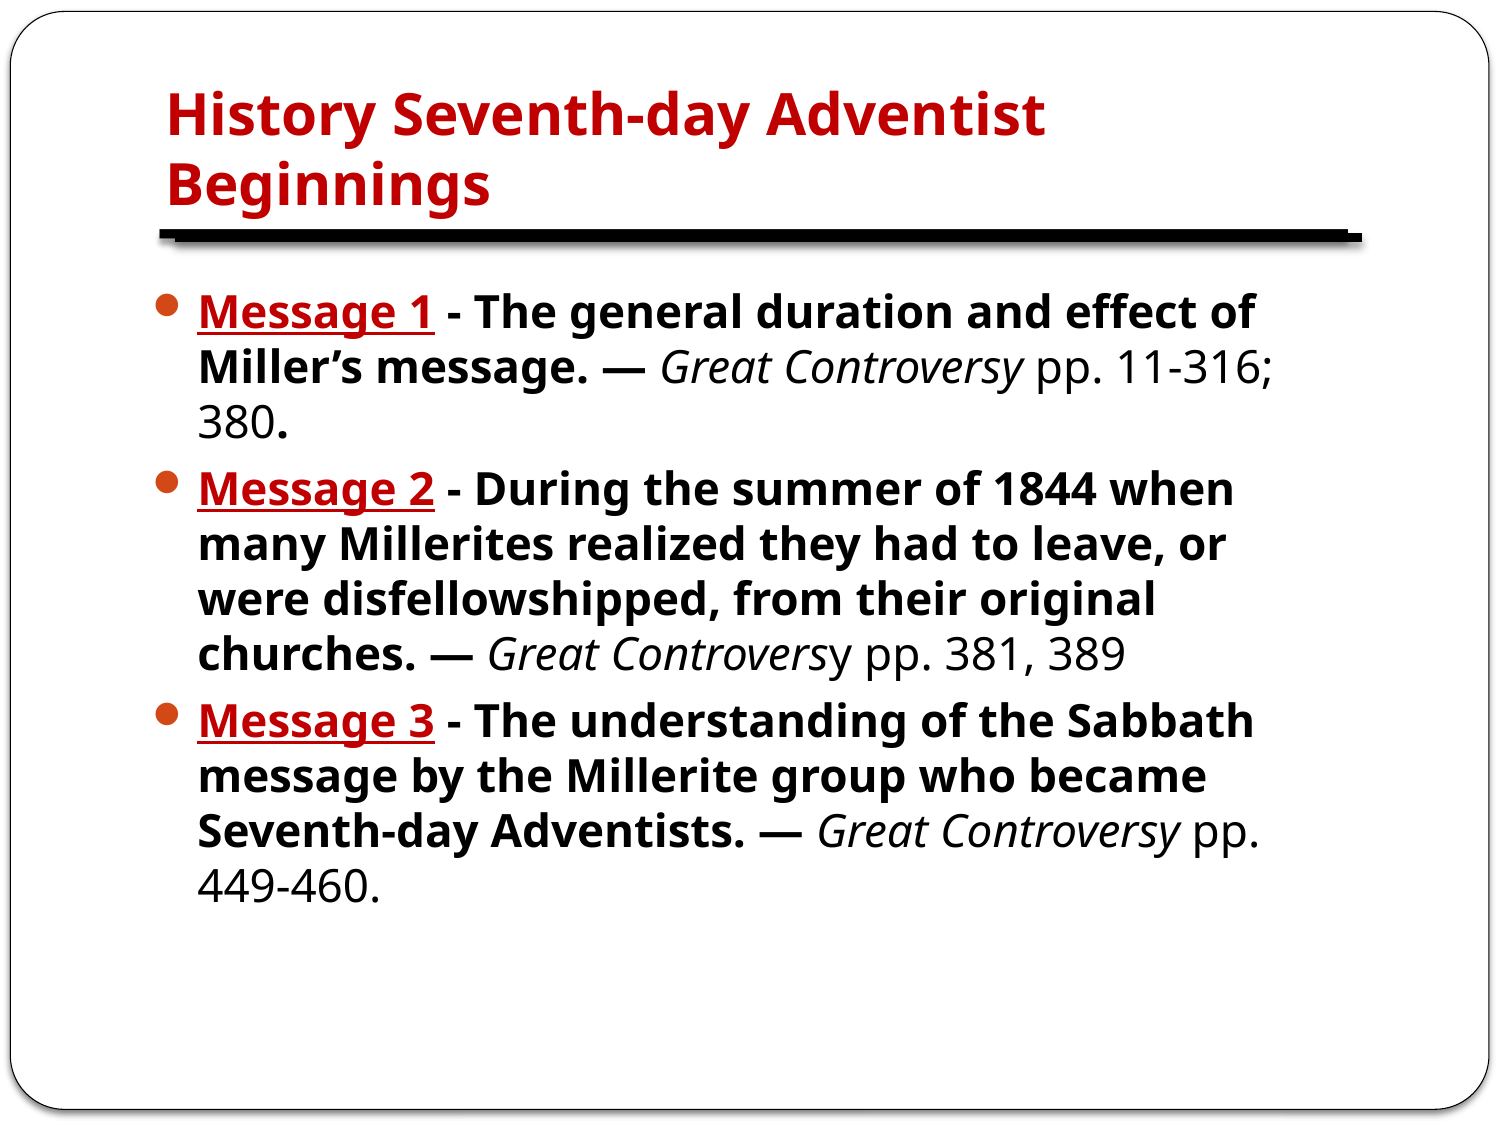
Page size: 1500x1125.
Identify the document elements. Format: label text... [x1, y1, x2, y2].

picture [151, 233, 1361, 254]
title History Seventh-day Adventist Beginnings [149, 49, 1251, 233]
list Message 1 - The general duration and effect of Miller’s message. — Great Controversy pp. 11-316; 380. Message 2 - During the summer of 1844 when many Millerites realized they had to leave, or were disfellowshipped, from their original churches. — Great Controversy pp. 381, 389 Message 3 - The understanding of the Sabbath message by the Millerite group who became Seventh-day Adventists. — Great Controversy pp. 449-460. [137, 275, 1300, 1025]
picture [1251, 226, 1361, 233]
